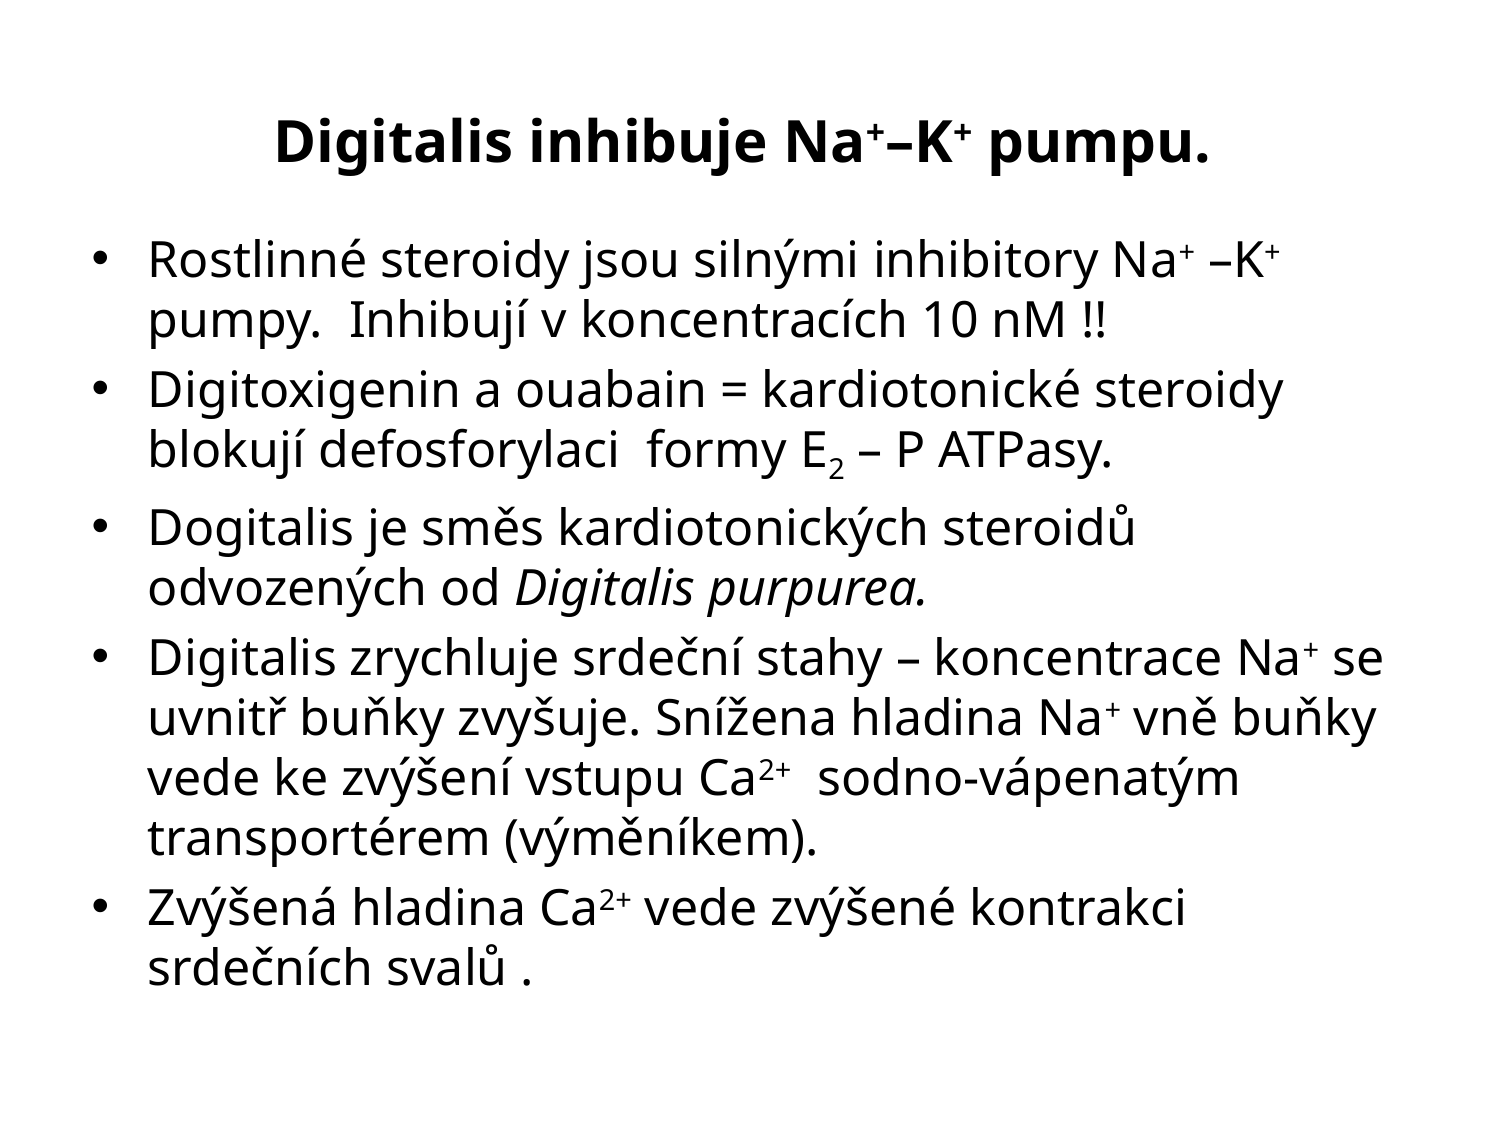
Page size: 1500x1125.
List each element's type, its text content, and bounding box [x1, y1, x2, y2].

list Rostlinné steroidy jsou silnými inhibitory Na+ –K+ pumpy. Inhibují v koncentracích 10 nM !! Digitoxigenin a ouabain = kardiotonické steroidy blokují defosforylaci formy E2 – P ATPasy. Dogitalis je směs kardiotonických steroidů odvozených od Digitalis purpurea. Digitalis zrychluje srdeční stahy – koncentrace Na+ se uvnitř buňky zvyšuje. Snížena hladina Na+ vně buňky vede ke zvýšení vstupu Ca2+ sodno-vápenatým transportérem (výměníkem). Zvýšená hladina Ca2+ vede zvýšené kontrakci srdečních svalů . [76, 219, 1427, 1010]
title Digitalis inhibuje Na+–K+ pumpu. [75, 45, 1425, 233]
